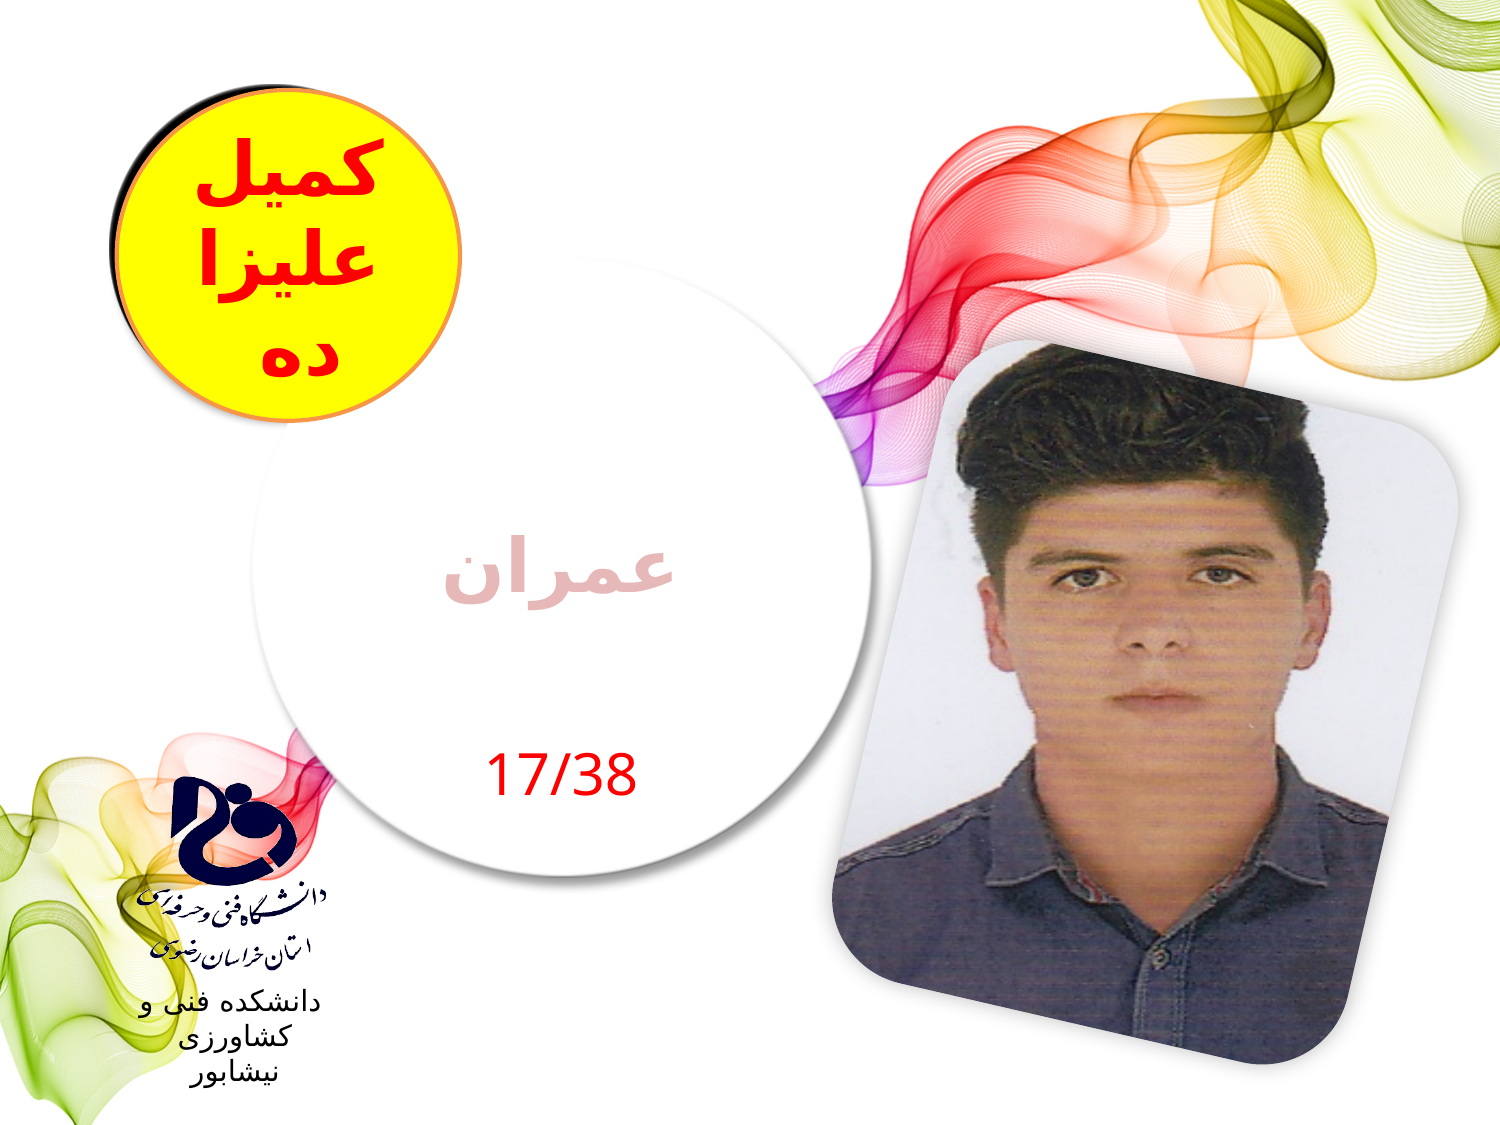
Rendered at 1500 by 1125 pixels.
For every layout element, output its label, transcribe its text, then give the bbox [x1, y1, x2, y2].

text_box عمران [295, 312, 827, 771]
picture [0, 0, 1500, 1125]
text_box 17/38 [413, 729, 709, 815]
text_box کمیل علیزاده [114, 87, 463, 423]
